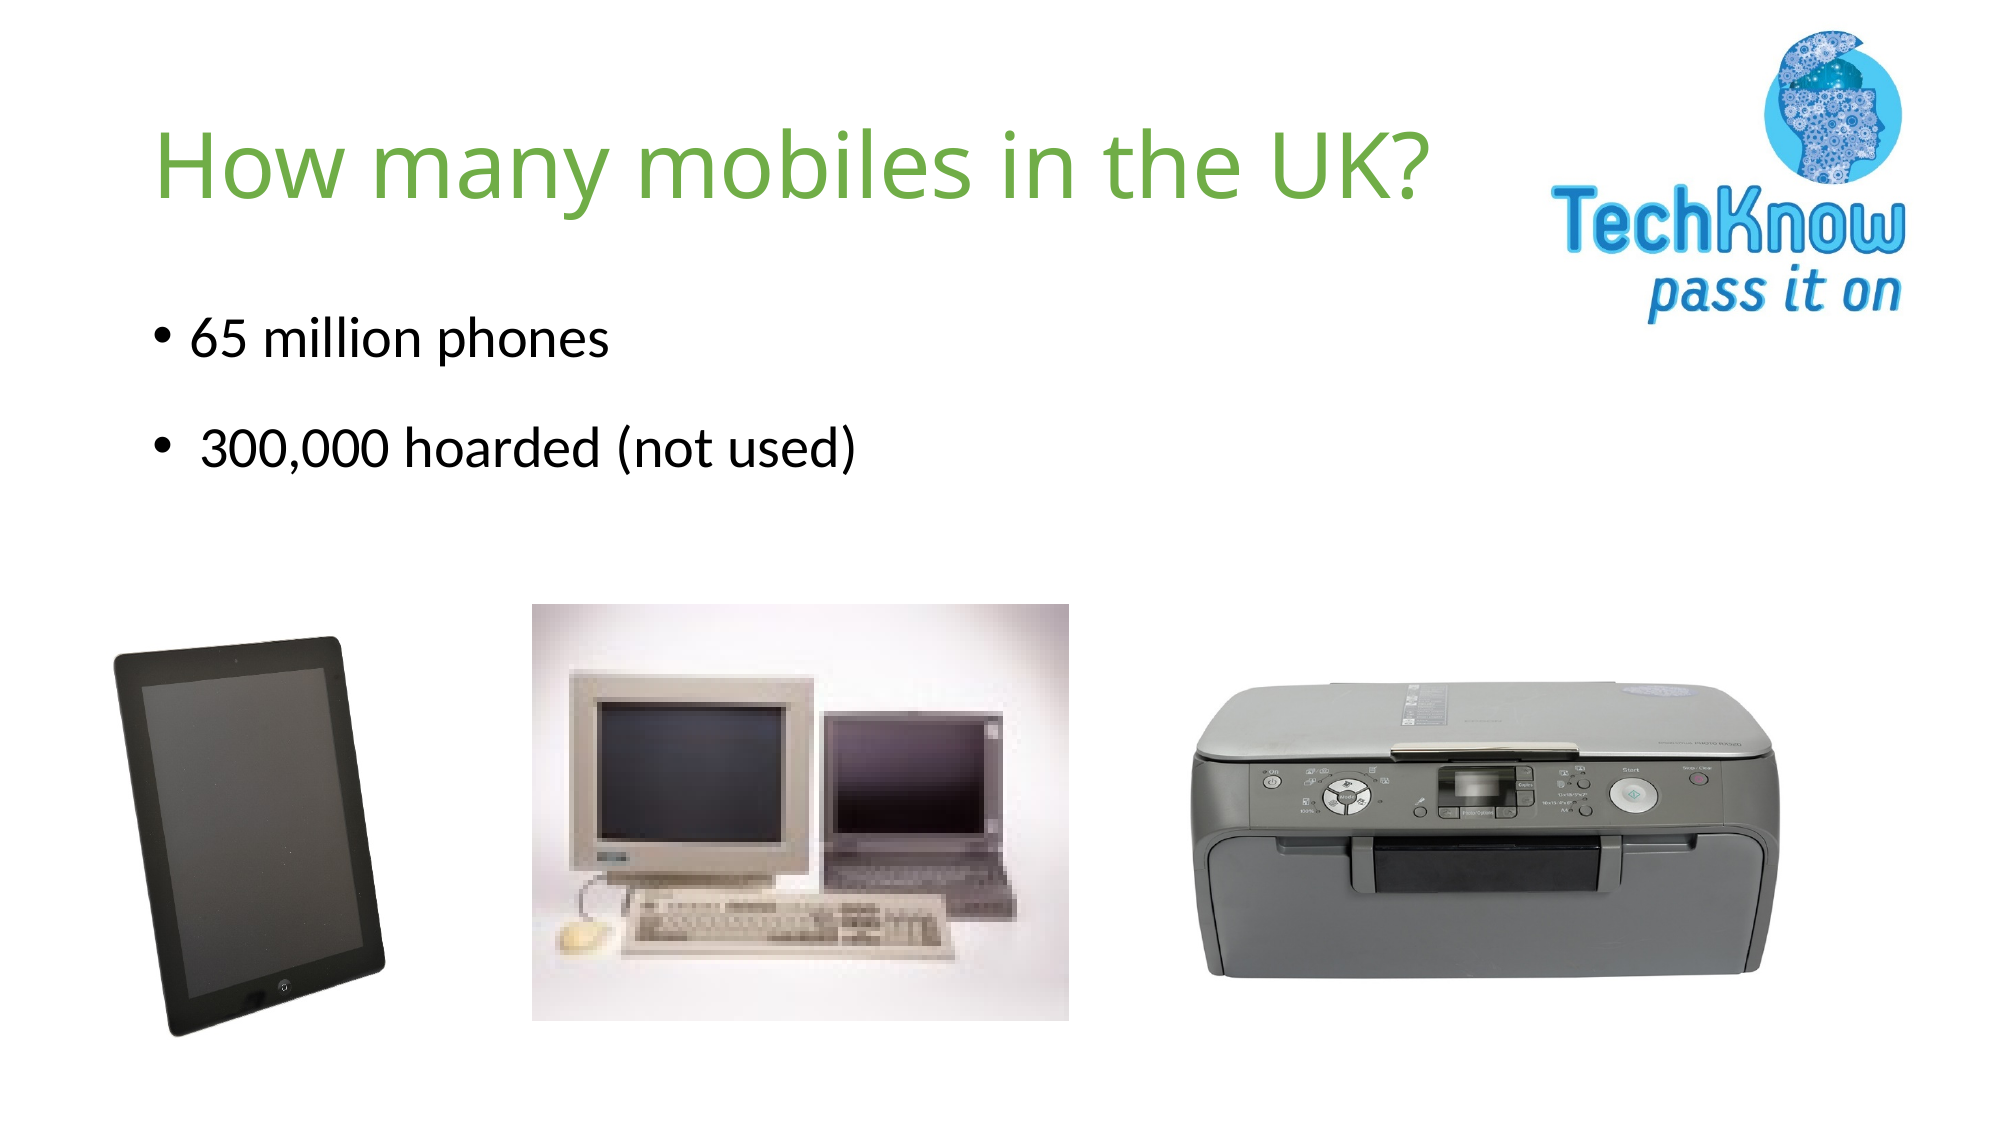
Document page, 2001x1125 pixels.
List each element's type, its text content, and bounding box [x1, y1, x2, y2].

picture [61, 509, 457, 1104]
picture [532, 604, 1069, 1021]
picture [1531, 0, 1924, 335]
list 65 million phones [137, 299, 1350, 380]
picture [1104, 565, 1831, 1048]
title How many mobiles in the UK? [137, 59, 1531, 278]
text_box 300,000 hoarded (not used) [137, 401, 975, 487]
